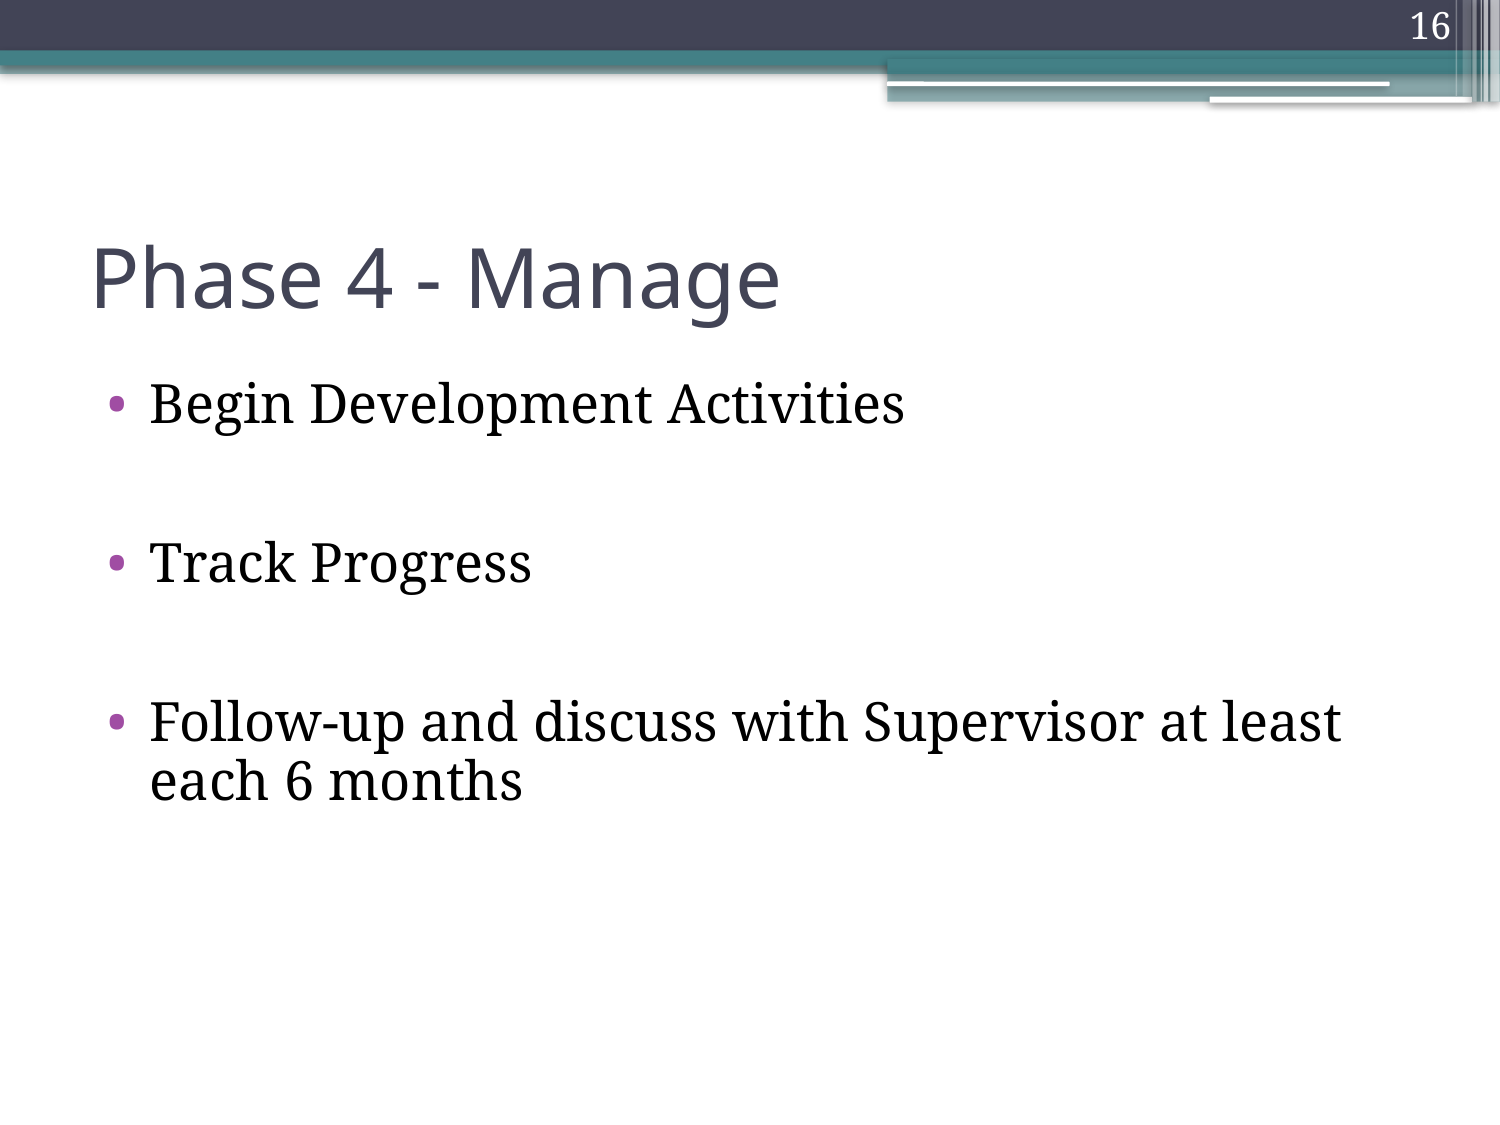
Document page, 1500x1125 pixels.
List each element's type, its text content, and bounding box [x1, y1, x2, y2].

list Begin Development Activities Track Progress Follow-up and discuss with Supervisor at least each 6 months [75, 368, 1425, 1079]
slide_number 16 [1341, 0, 1466, 61]
title Phase 4 - Manage [75, 187, 1425, 363]
